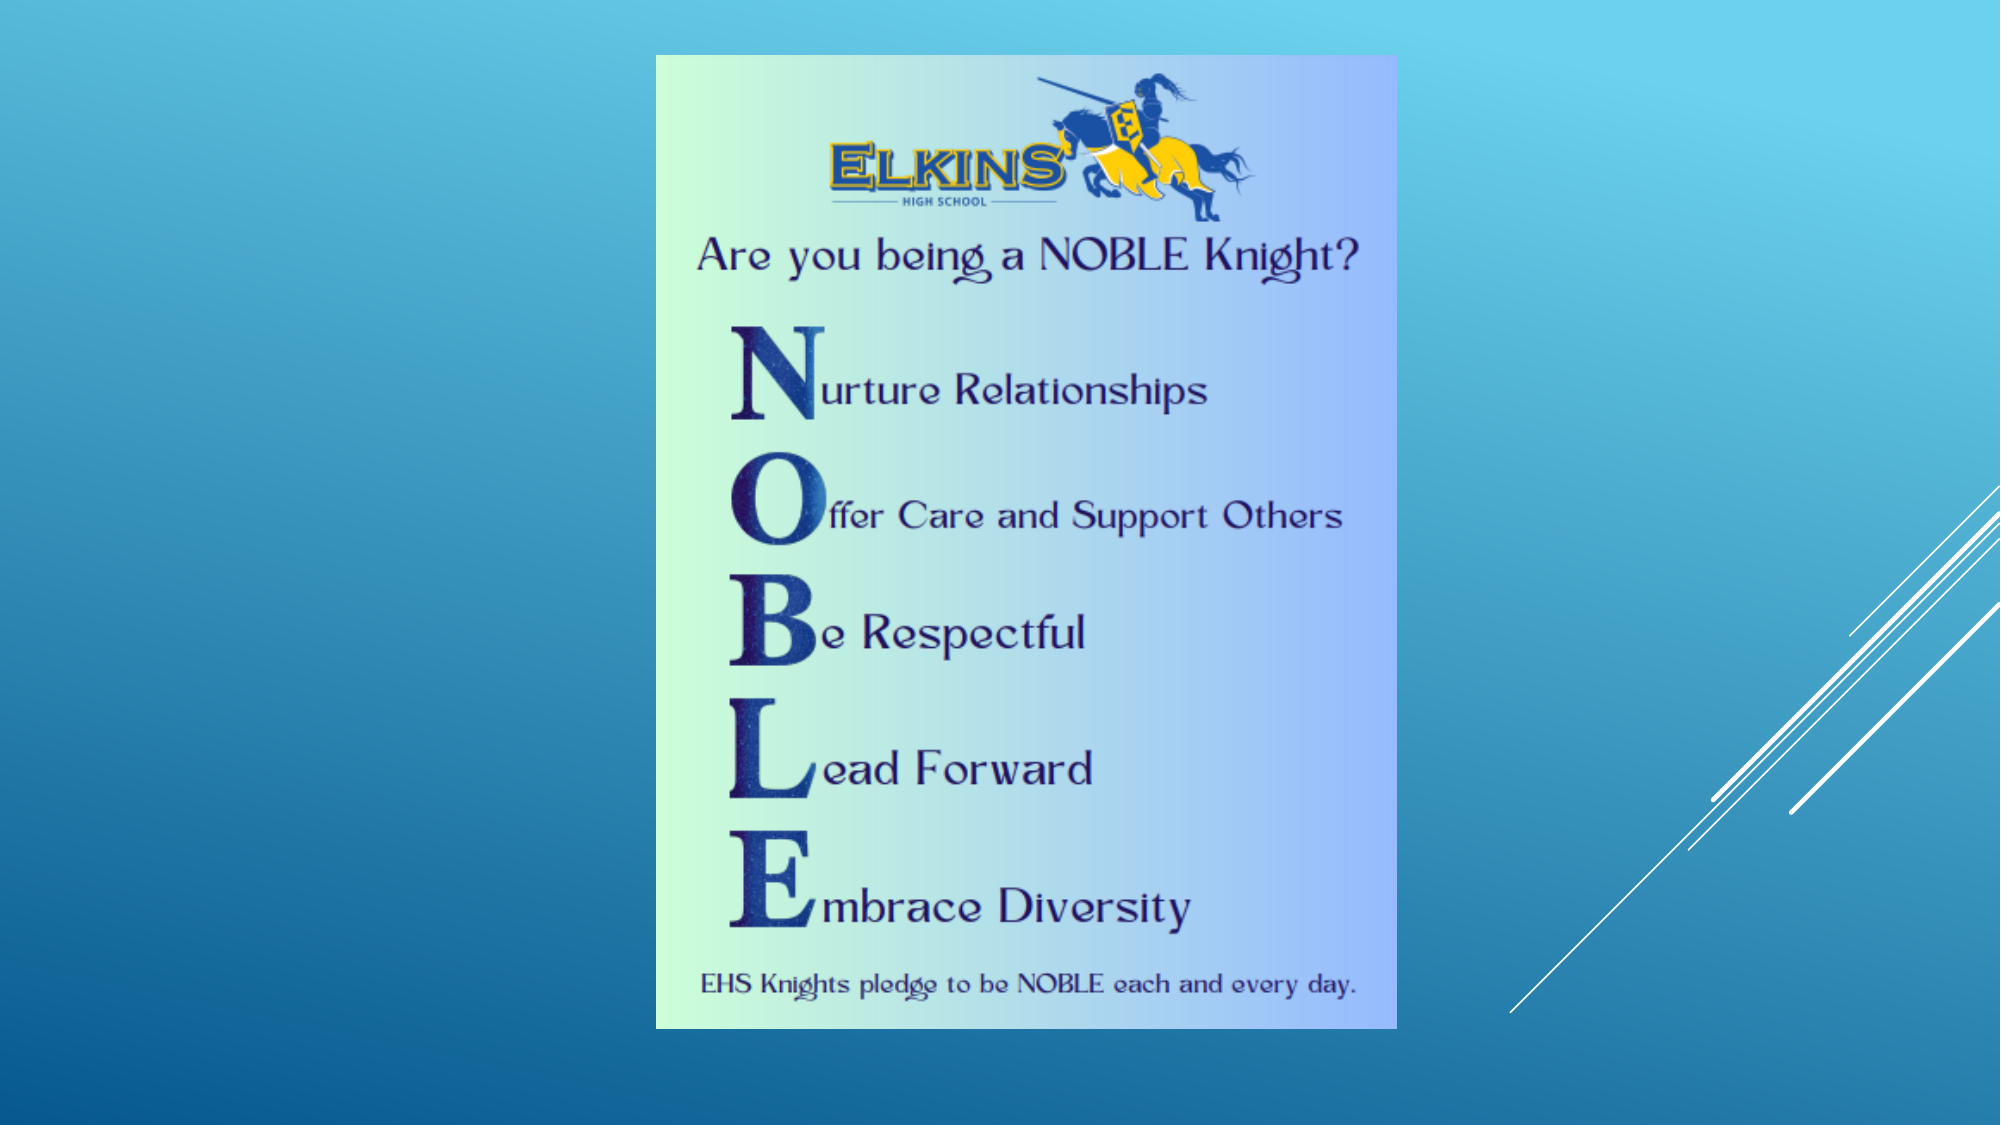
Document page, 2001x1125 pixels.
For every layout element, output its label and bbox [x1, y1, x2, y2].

list [656, 54, 1397, 1029]
